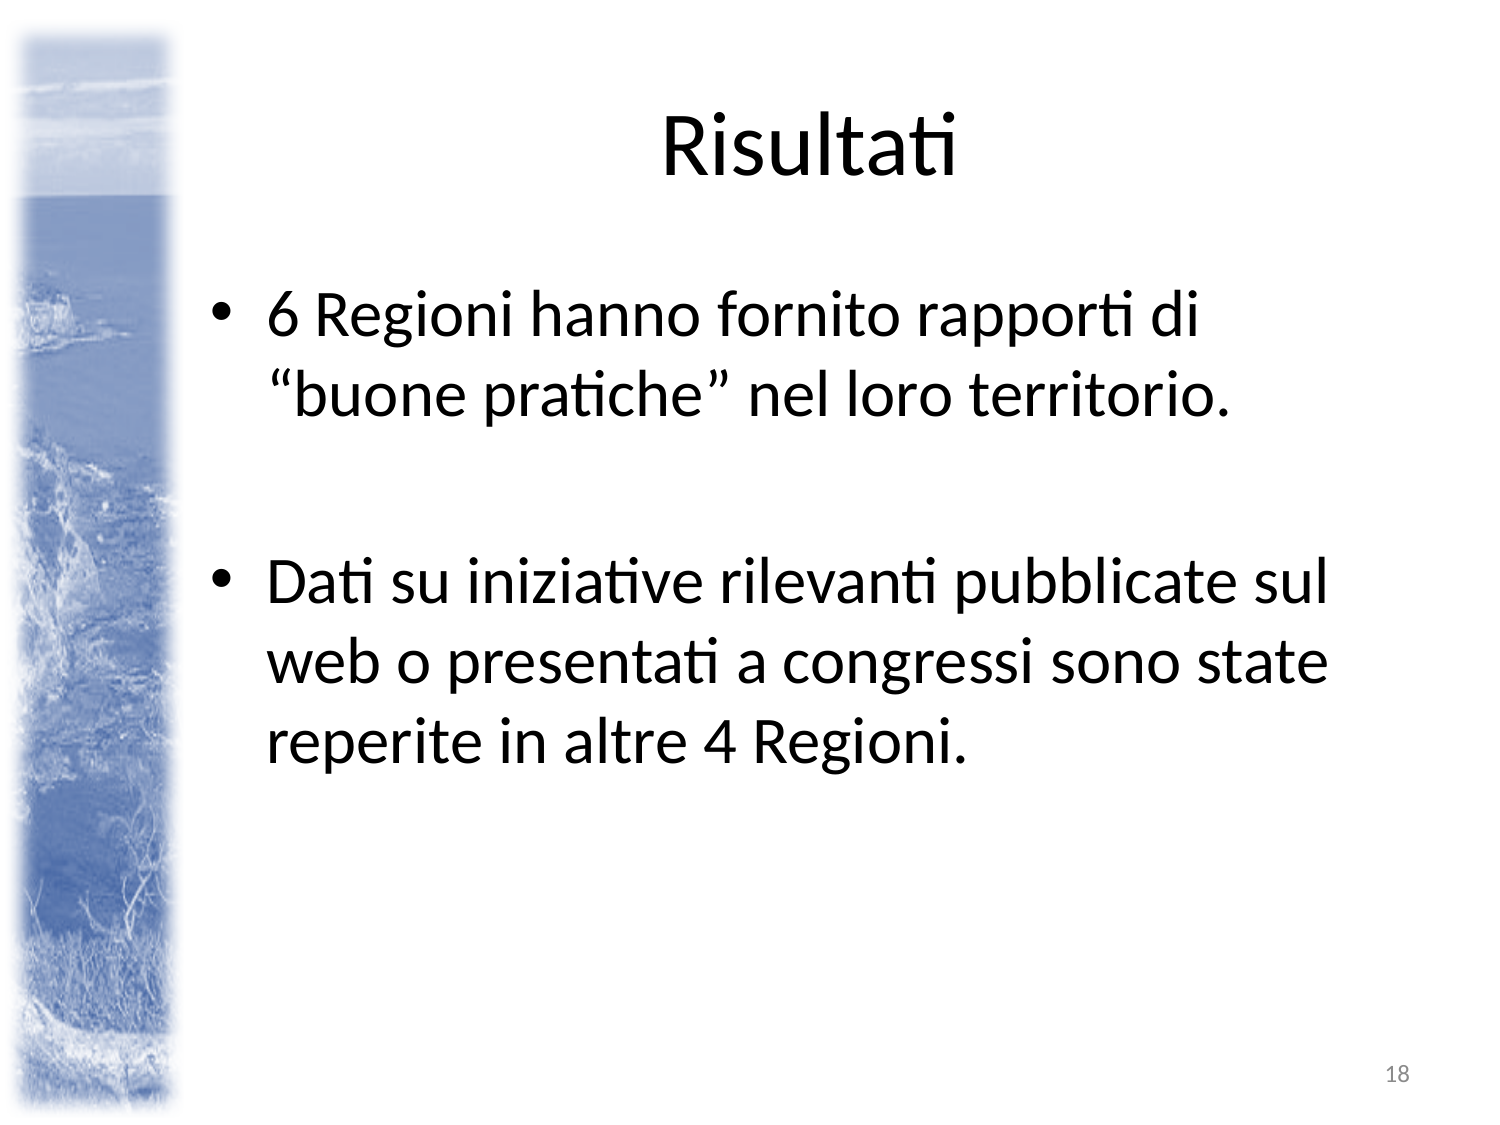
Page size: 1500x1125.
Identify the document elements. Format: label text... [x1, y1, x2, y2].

title Risultati [194, 45, 1425, 233]
slide_number 18 [1074, 1042, 1425, 1103]
list 6 Regioni hanno fornito rapporti di “buone pratiche” nel loro territorio. Dati su iniziative rilevanti pubblicate sul web o presentati a congressi sono state reperite in altre 4 Regioni. [194, 262, 1425, 1005]
